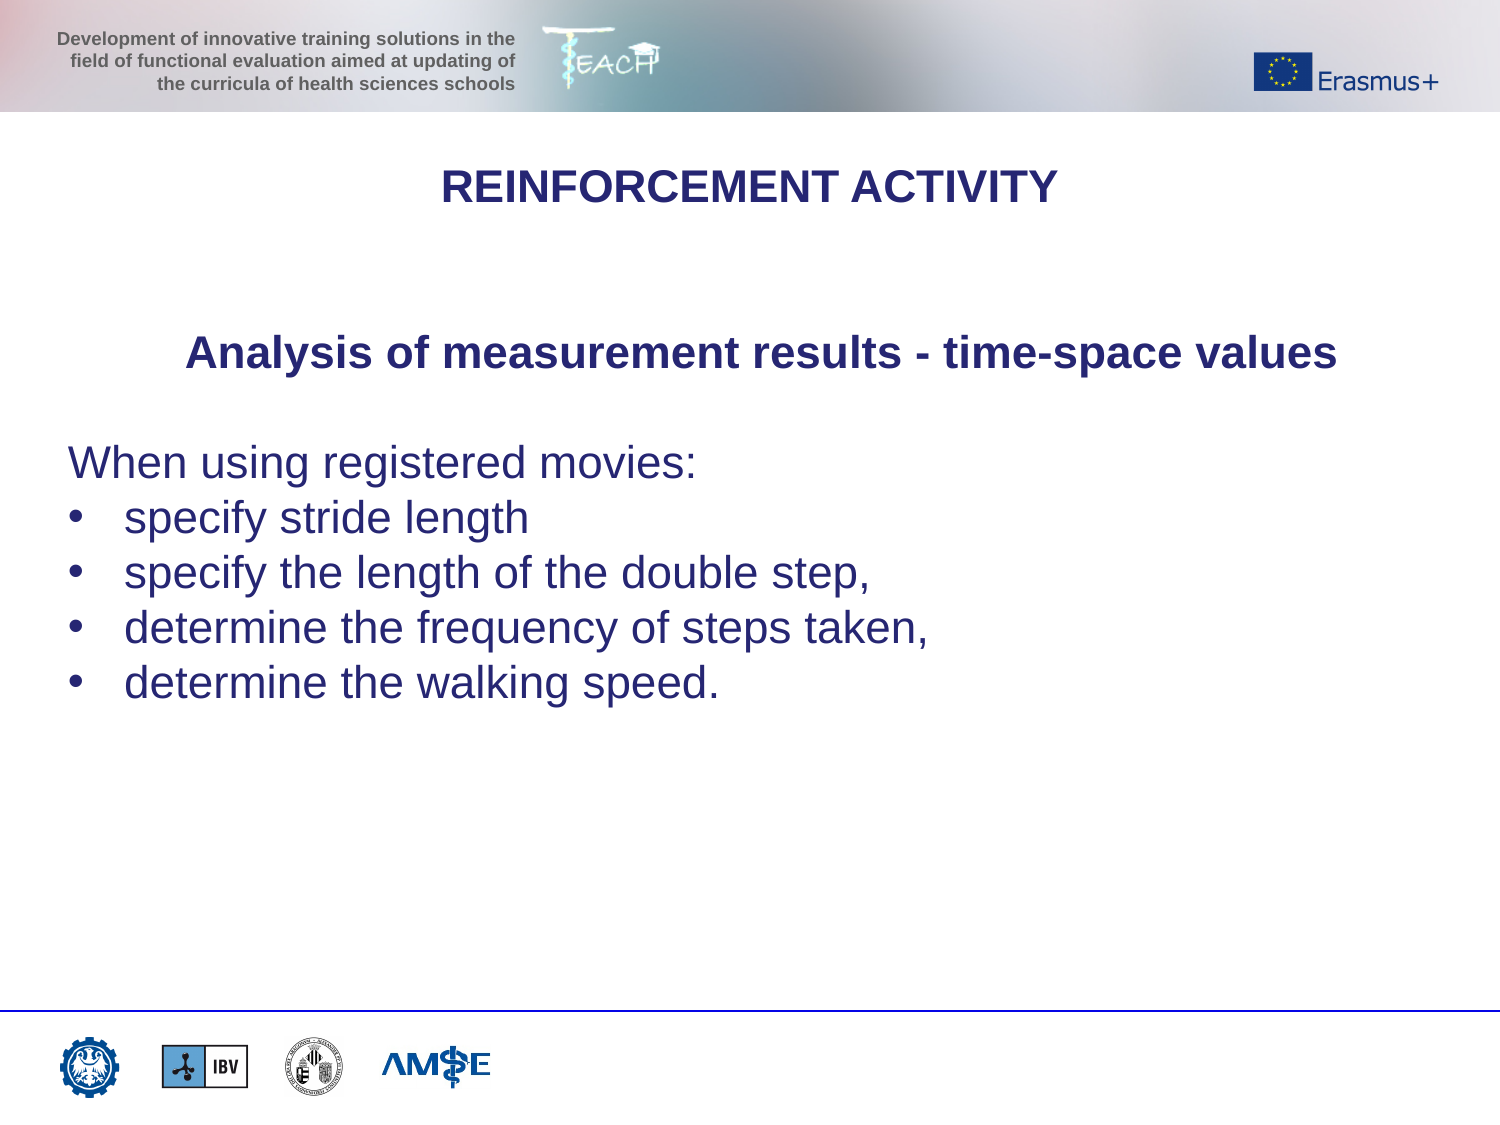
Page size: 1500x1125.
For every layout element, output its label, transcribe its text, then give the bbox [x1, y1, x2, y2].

picture [284, 1036, 344, 1097]
picture [161, 1044, 249, 1089]
picture [53, 1035, 126, 1099]
picture [379, 1044, 491, 1089]
picture [0, 1, 1500, 112]
text_box REINFORCEMENT ACTIVITY [82, 149, 1418, 219]
text_box Analysis of measurement results - time-space values When using registered movies: specify stride length specify the length of the double step, determine the frequency of steps taken, determine the walking speed. [53, 315, 1471, 716]
